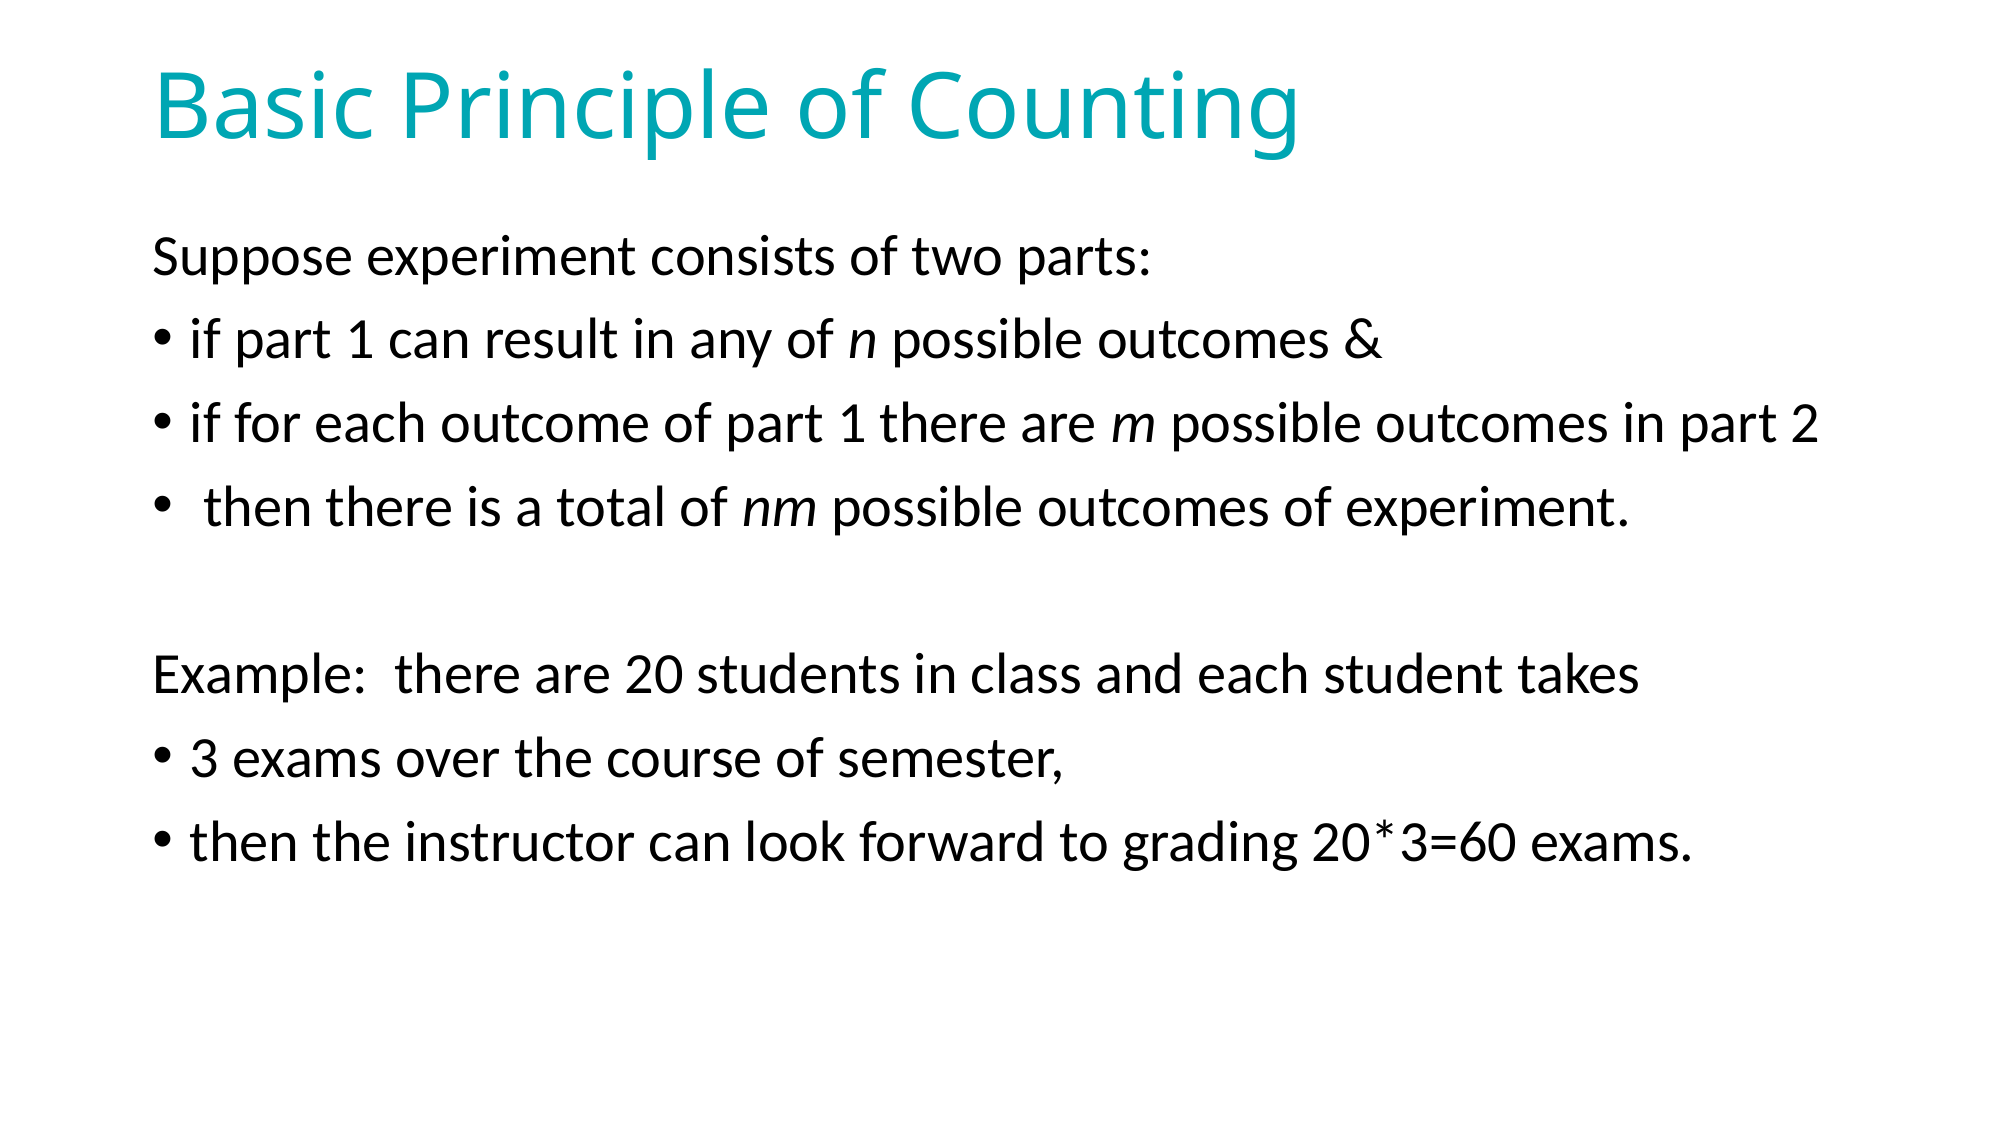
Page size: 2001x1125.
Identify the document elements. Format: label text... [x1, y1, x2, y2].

title Basic Principle of Counting [137, 0, 1863, 217]
list Suppose experiment consists of two parts: if part 1 can result in any of n possible outcomes & if for each outcome of part 1 there are m possible outcomes in part 2 then there is a total of nm possible outcomes of experiment. Example: there are 20 students in class and each student takes 3 exams over the course of semester, then the instructor can look forward to grading 20*3=60 exams. [137, 217, 1863, 932]
